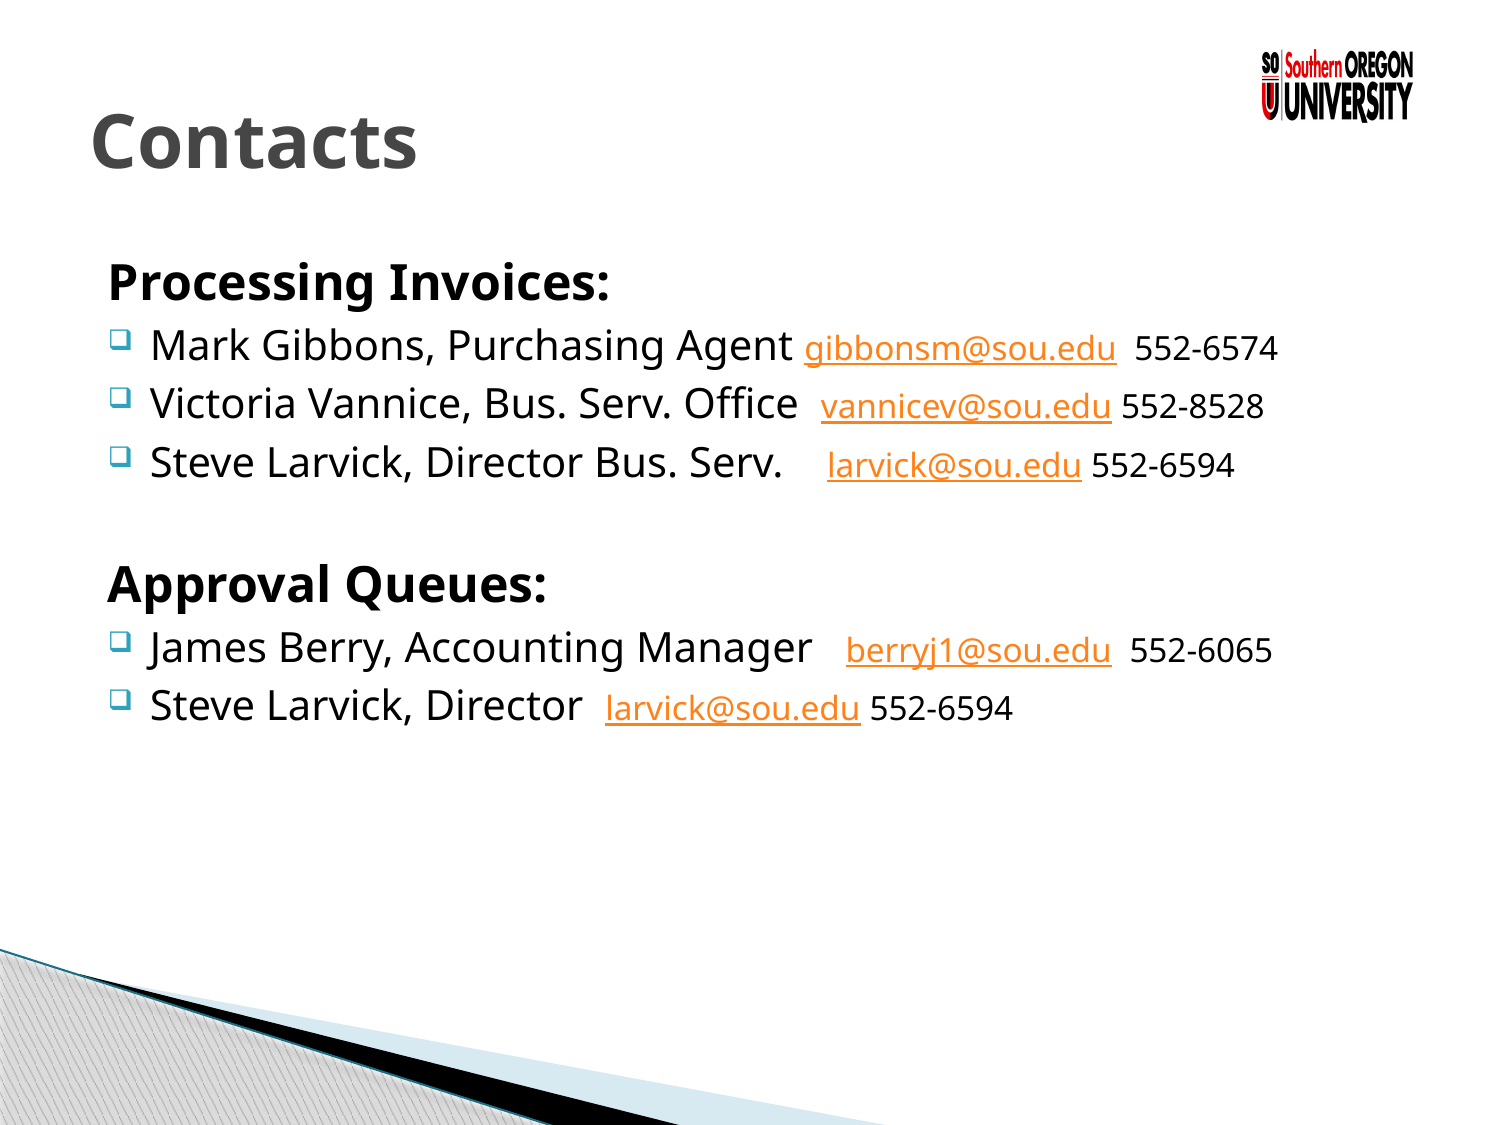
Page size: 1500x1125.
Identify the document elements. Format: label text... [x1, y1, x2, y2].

title Contacts [75, 45, 1425, 233]
picture [1262, 49, 1413, 123]
list Processing Invoices: Mark Gibbons, Purchasing Agent gibbonsm@sou.edu 552-6574 Victoria Vannice, Bus. Serv. Office vannicev@sou.edu 552-8528 Steve Larvick, Director Bus. Serv. larvick@sou.edu 552-6594 Approval Queues: James Berry, Accounting Manager berryj1@sou.edu 552-6065 Steve Larvick, Director larvick@sou.edu 552-6594 [74, 242, 1426, 986]
